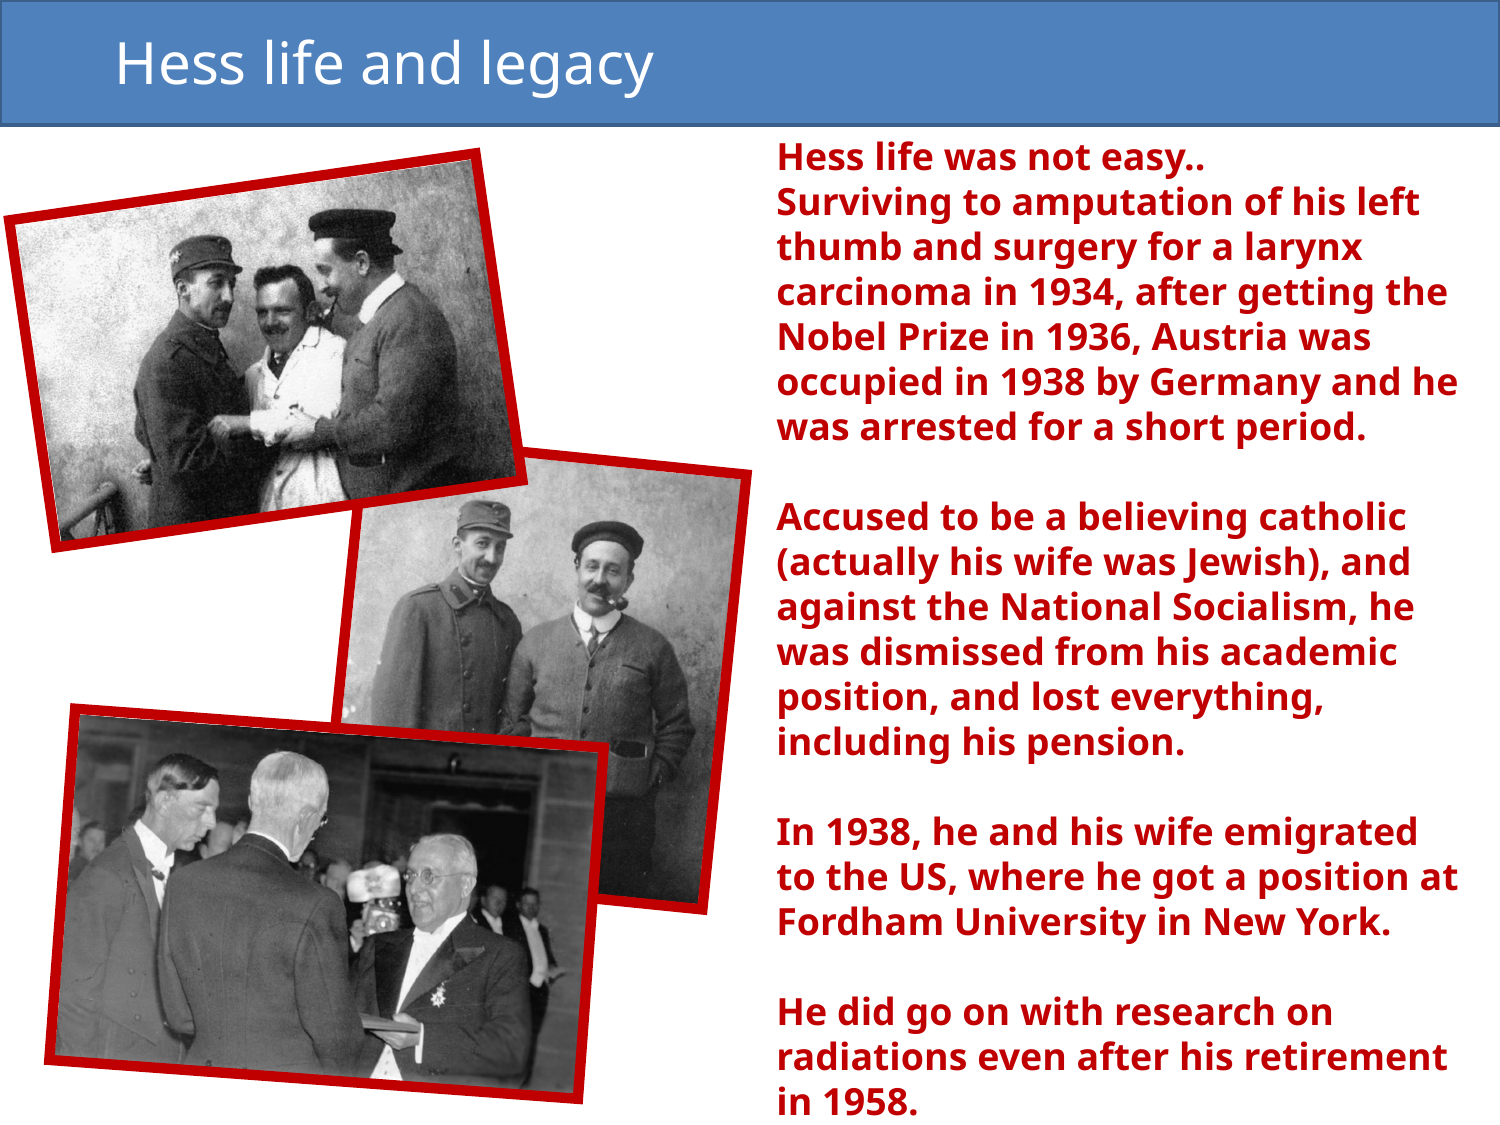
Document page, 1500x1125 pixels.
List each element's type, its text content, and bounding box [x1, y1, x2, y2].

text_box Hess life and legacy [100, 19, 1424, 104]
picture [16, 160, 740, 1093]
text_box Hess life was not easy.. Surviving to amputation of his left thumb and surgery for a larynx carcinoma in 1934, after getting the Nobel Prize in 1936, Austria was occupied in 1938 by Germany and he was arrested for a short period. Accused to be a believing catholic (actually his wife was Jewish), and against the National Socialism, he was dismissed from his academic position, and lost everything, including his pension. In 1938, he and his wife emigrated to the US, where he got a position at Fordham University in New York. He did go on with research on radiations even after his retirement in 1958. [761, 127, 1475, 1125]
text_box [0, 0, 1500, 127]
